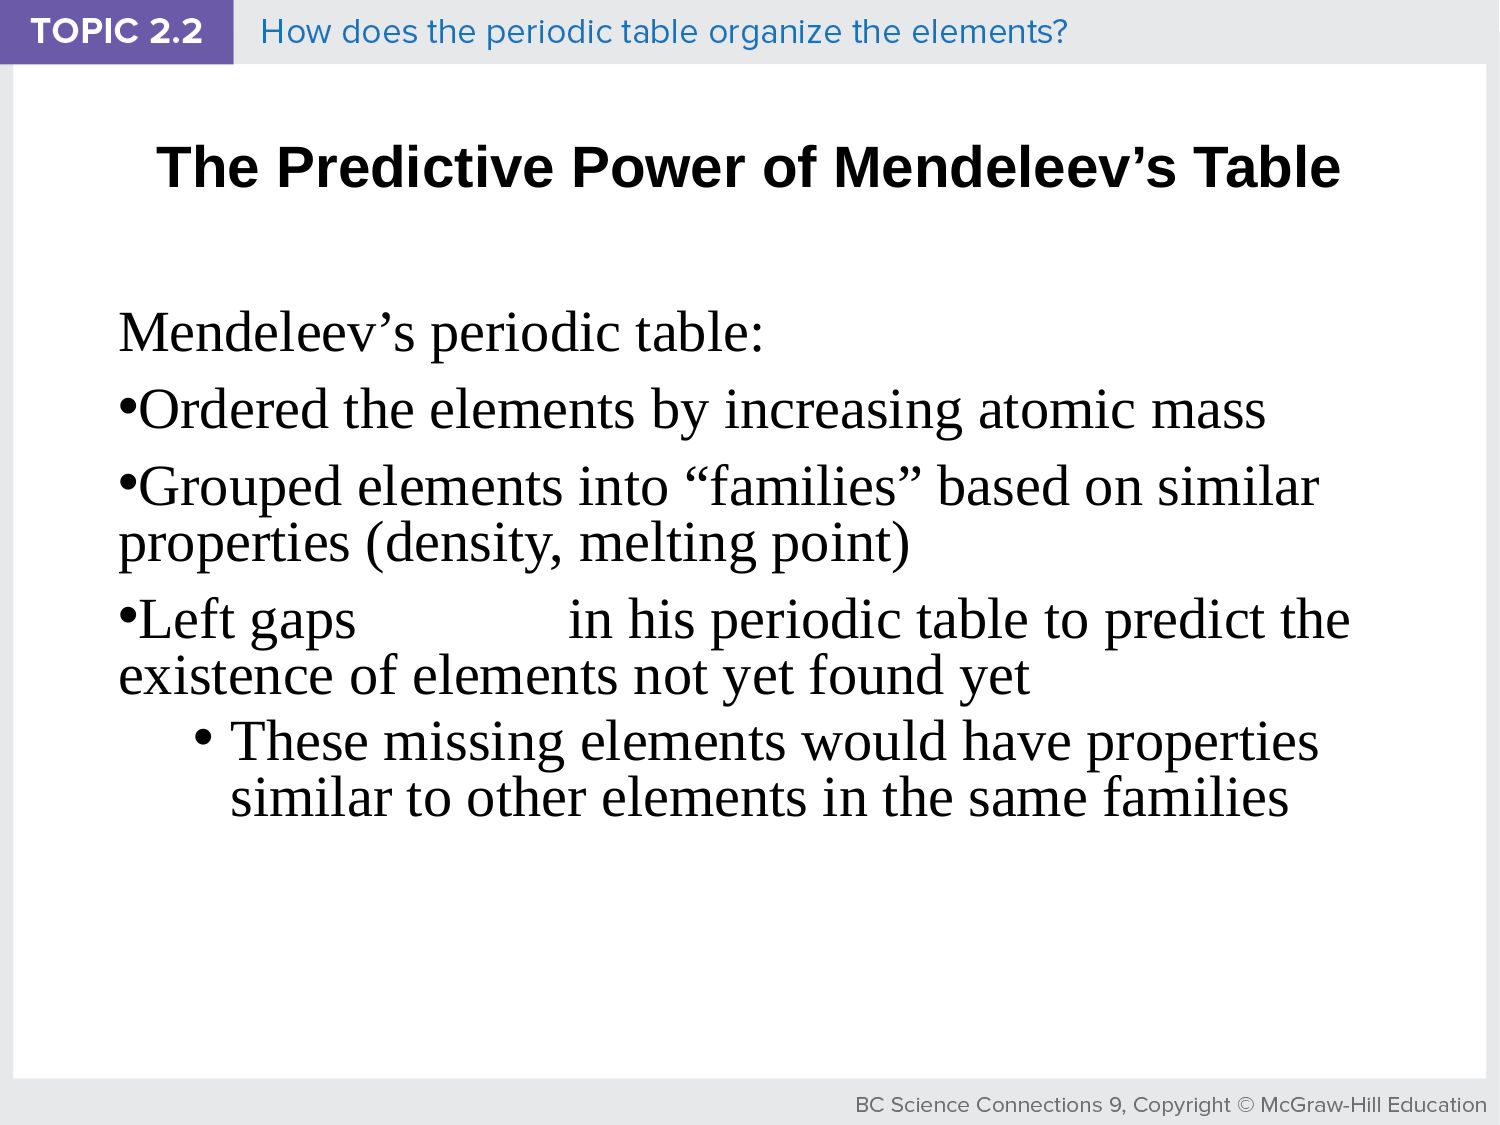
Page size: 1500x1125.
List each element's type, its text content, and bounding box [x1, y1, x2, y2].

title The Predictive Power of Mendeleev’s Table [103, 59, 1397, 278]
picture [0, 0, 1500, 1125]
list Mendeleev’s periodic table: Ordered the elements by increasing atomic mass Grouped elements into “families” based on similar properties (density, melting point) Left gaps in his periodic table to predict the existence of elements not yet found yet These missing elements would have properties similar to other elements in the same families [103, 299, 1377, 1014]
